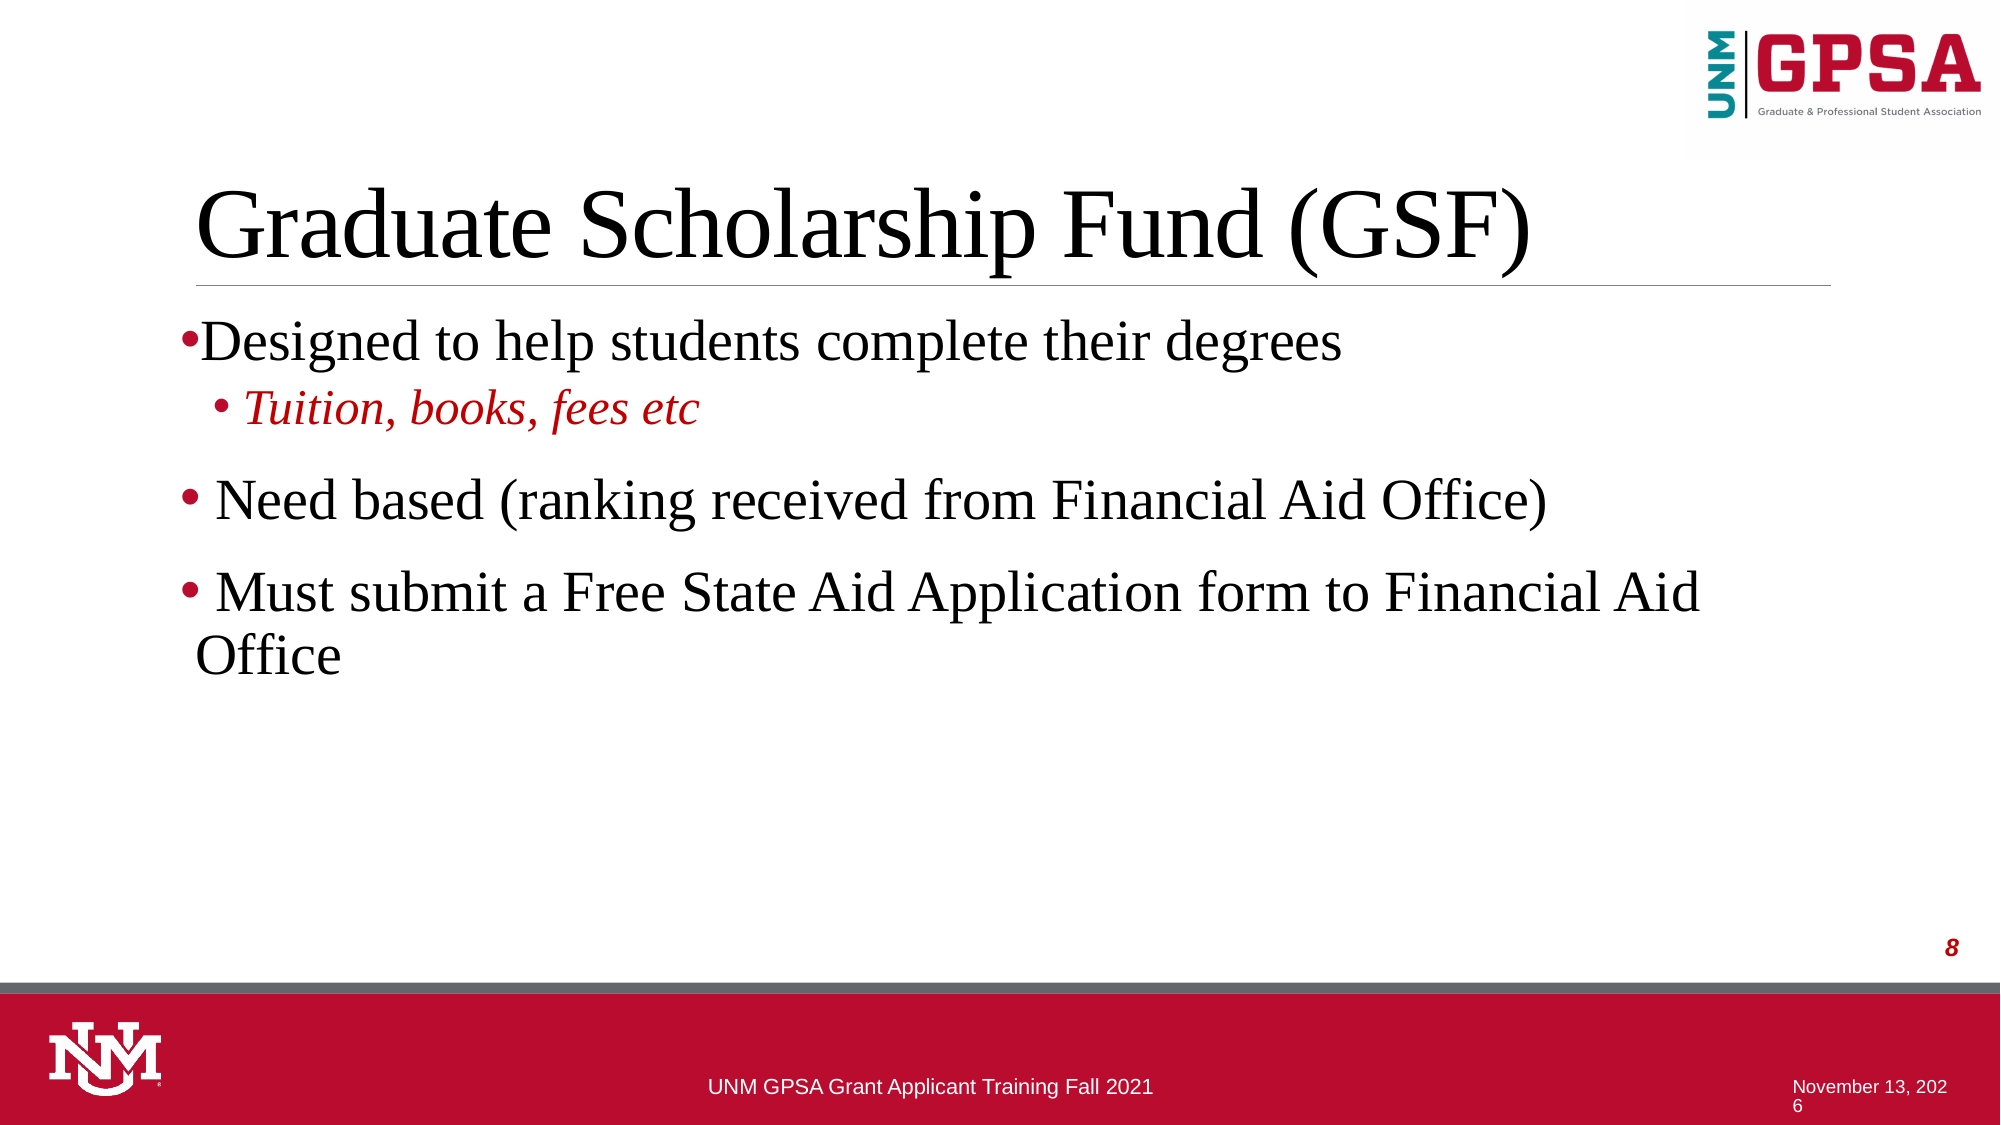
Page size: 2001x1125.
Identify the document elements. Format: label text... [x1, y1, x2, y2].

title Graduate Scholarship Fund (GSF) [180, 47, 1830, 285]
list Designed to help students complete their degrees Tuition, books, fees etc Need based (ranking received from Financial Aid Office) Must submit a Free State Aid Application form to Financial Aid Office [180, 302, 1830, 963]
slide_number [1777, 1055, 1969, 1116]
slide_number UNM GPSA Grant Applicant Training Fall 2021 [619, 1055, 1243, 1116]
picture [49, 1022, 161, 1096]
picture [1684, 0, 2000, 161]
text_box 8 [1930, 923, 2000, 969]
